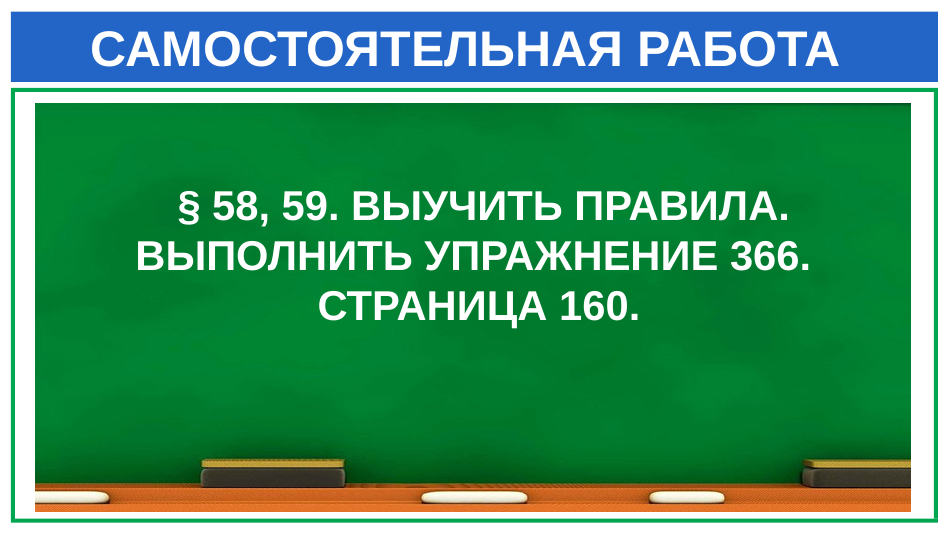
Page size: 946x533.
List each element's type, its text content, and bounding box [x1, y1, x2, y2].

picture [35, 103, 911, 512]
title САМОСТОЯТЕЛЬНАЯ РАБОТА [49, 16, 897, 78]
